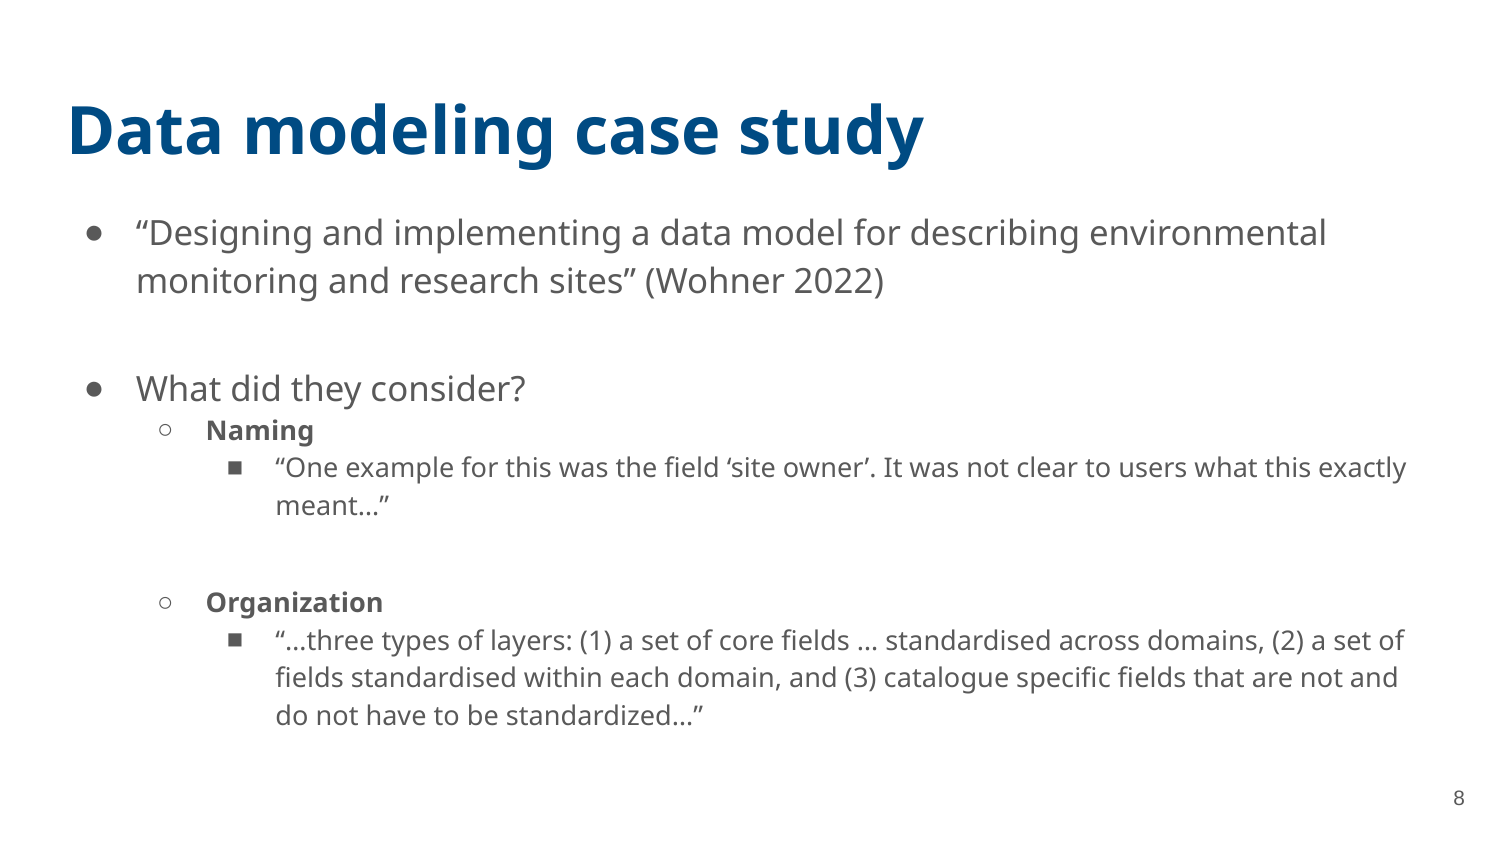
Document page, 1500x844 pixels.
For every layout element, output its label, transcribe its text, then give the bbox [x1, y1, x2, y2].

slide_number 8 [1389, 764, 1480, 830]
list “Designing and implementing a data model for describing environmental monitoring and research sites” (Wohner 2022) What did they consider? Naming “One example for this was the field ‘site owner’. It was not clear to users what this exactly meant…” Organization “…three types of layers: (1) a set of core fields … standardised across domains, (2) a set of fields standardised within each domain, and (3) catalogue specific fields that are not and do not have to be standardized…” [51, 189, 1449, 750]
title Data modeling case study [51, 72, 1449, 167]
